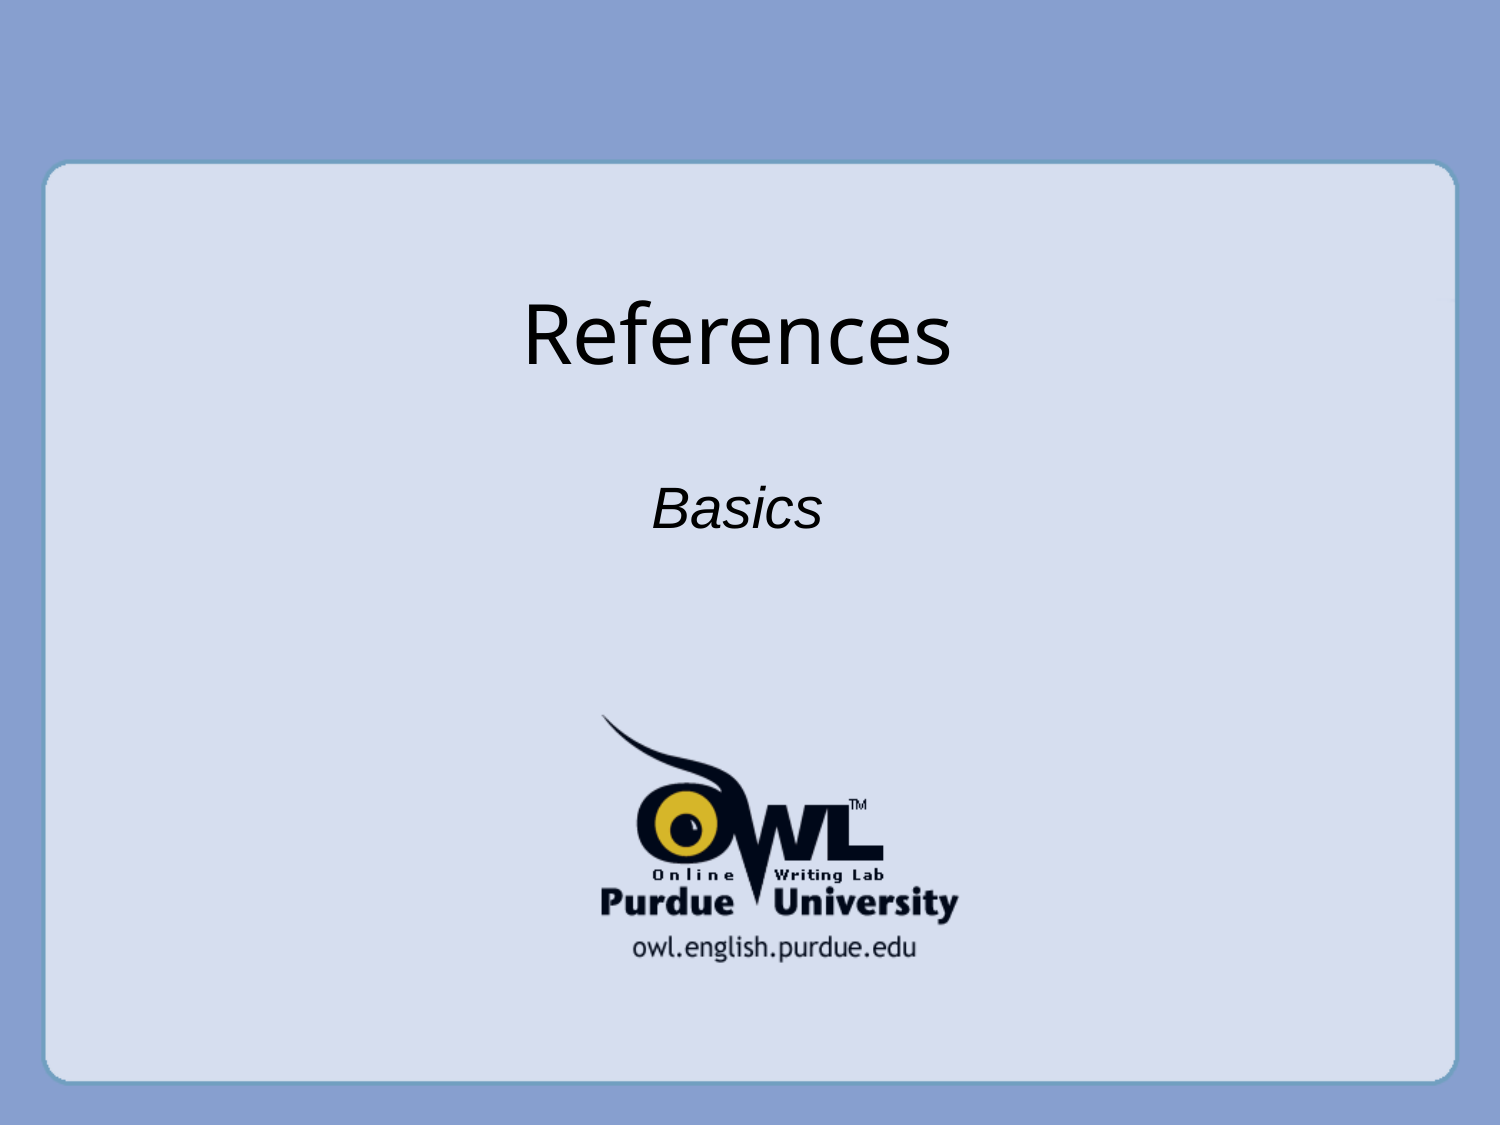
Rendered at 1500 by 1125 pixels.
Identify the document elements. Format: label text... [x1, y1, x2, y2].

subtitle Basics [212, 462, 1263, 600]
title References [99, 237, 1375, 425]
picture [0, 0, 1500, 1125]
